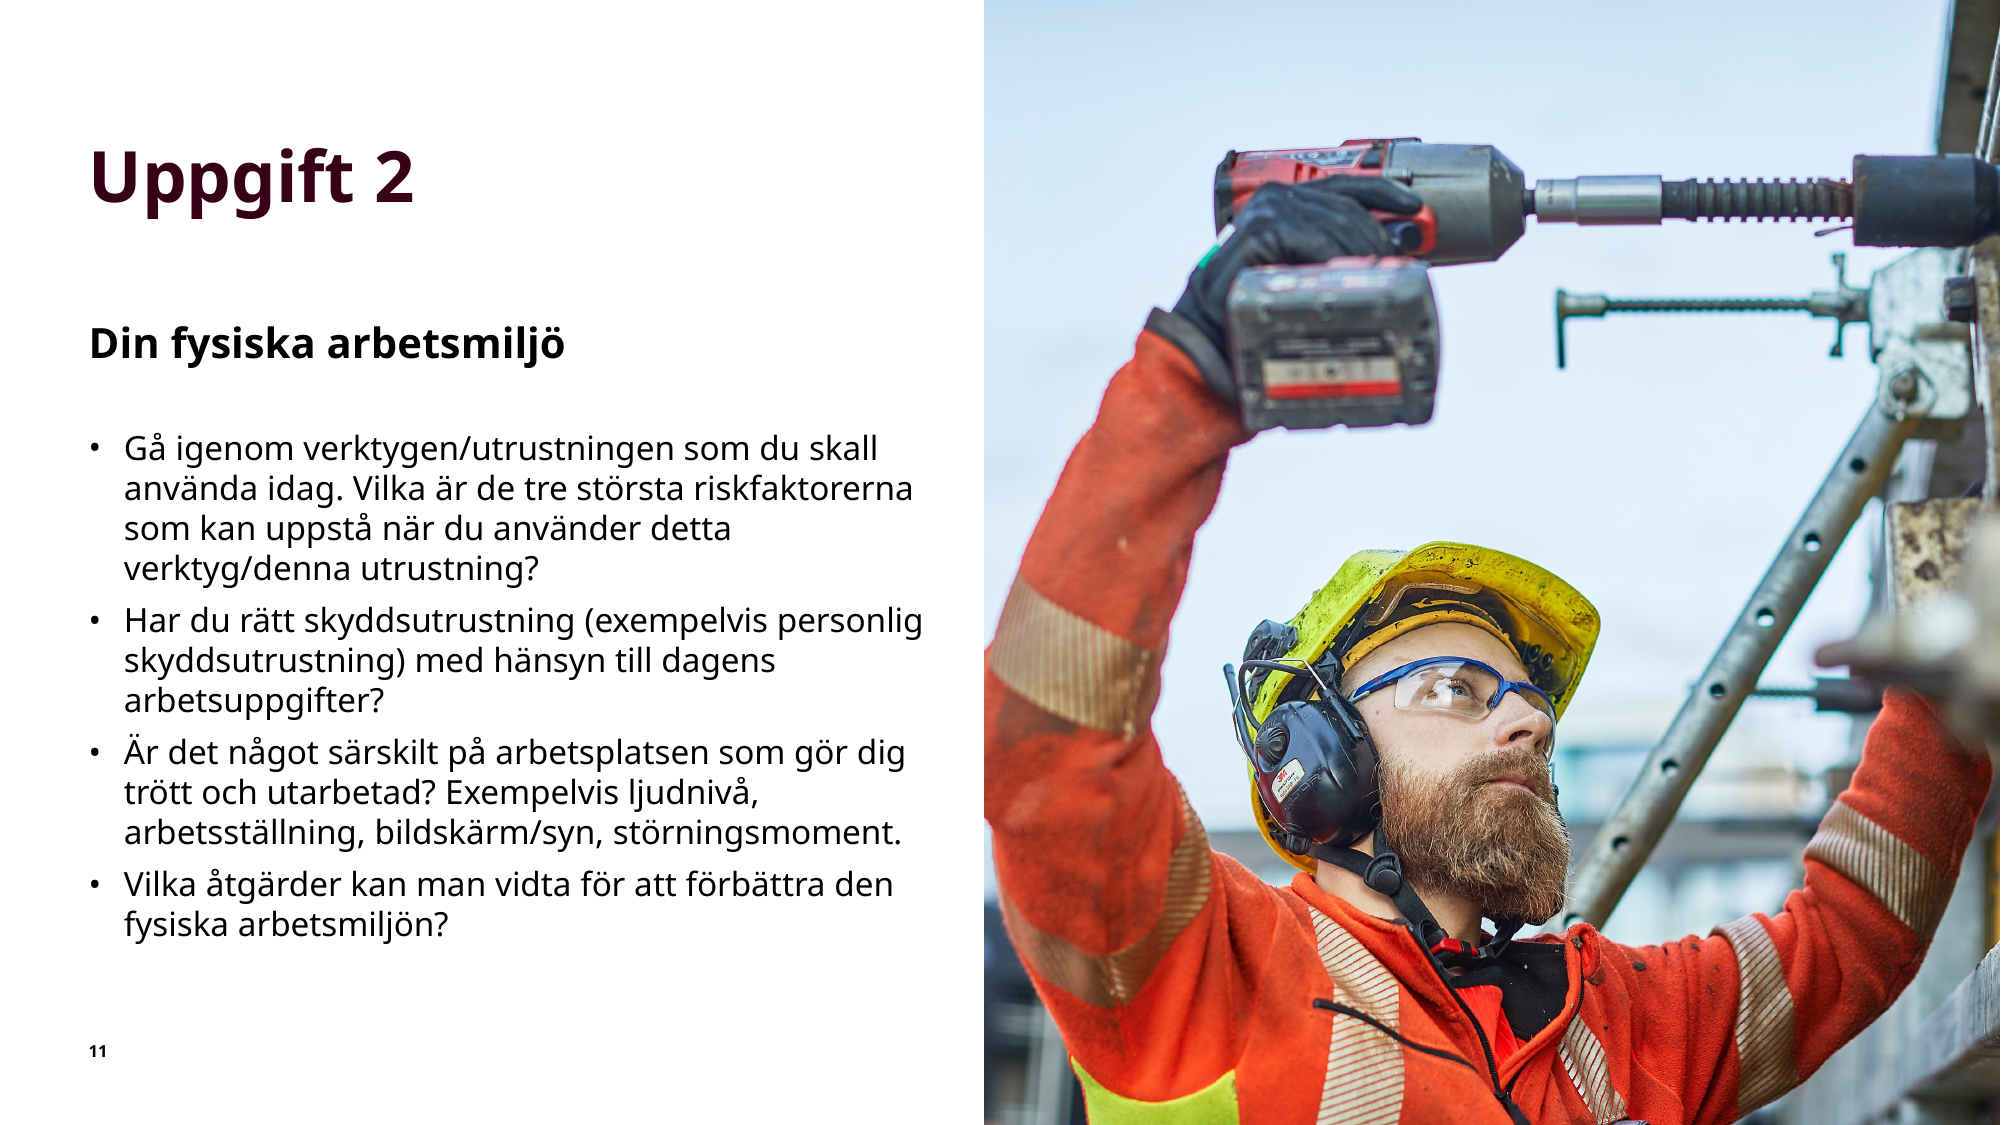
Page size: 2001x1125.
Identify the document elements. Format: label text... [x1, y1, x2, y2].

title Uppgift 2 [88, 90, 984, 266]
slide_number 11 [88, 1034, 130, 1065]
list Din fysiska arbetsmiljö Gå igenom verktygen/utrustningen som du skall använda idag. Vilka är de tre största riskfaktorerna som kan uppstå när du använder detta verktyg/denna utrustning? Har du rätt skyddsutrustning (exempelvis personlig skyddsutrustning) med hänsyn till dagens arbetsuppgifter? Är det något särskilt på arbetsplatsen som gör dig trött och utarbetad? Exempelvis ljudnivå, arbetsställning, bildskärm/syn, störningsmoment. Vilka åtgärder kan man vidta för att förbättra den fysiska arbetsmiljön? [88, 317, 927, 991]
picture [984, 0, 2000, 1125]
